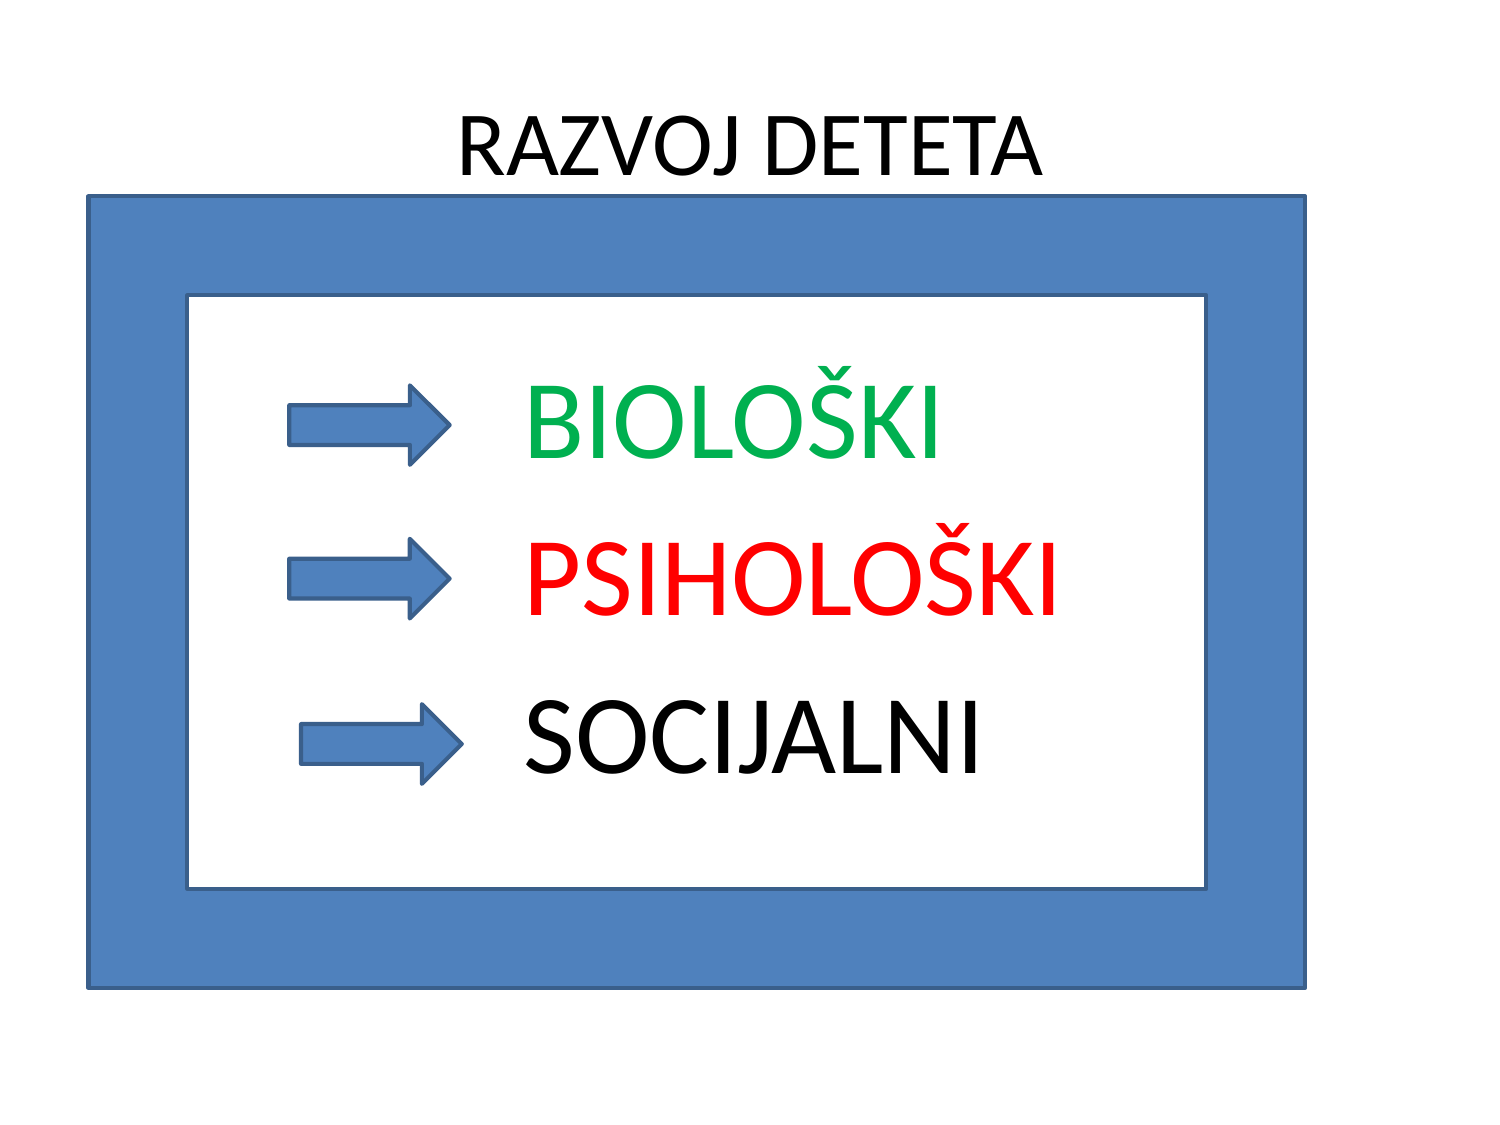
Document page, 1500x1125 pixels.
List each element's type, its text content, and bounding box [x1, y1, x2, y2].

text_box [287, 383, 452, 467]
list BIOLOŠKI PSIHOLOŠKI SOCIJALNI [74, 337, 1426, 1006]
text_box [298, 702, 464, 786]
text_box [86, 194, 1307, 990]
text_box [287, 536, 452, 621]
title RAZVOJ DETETA [74, 44, 1426, 233]
